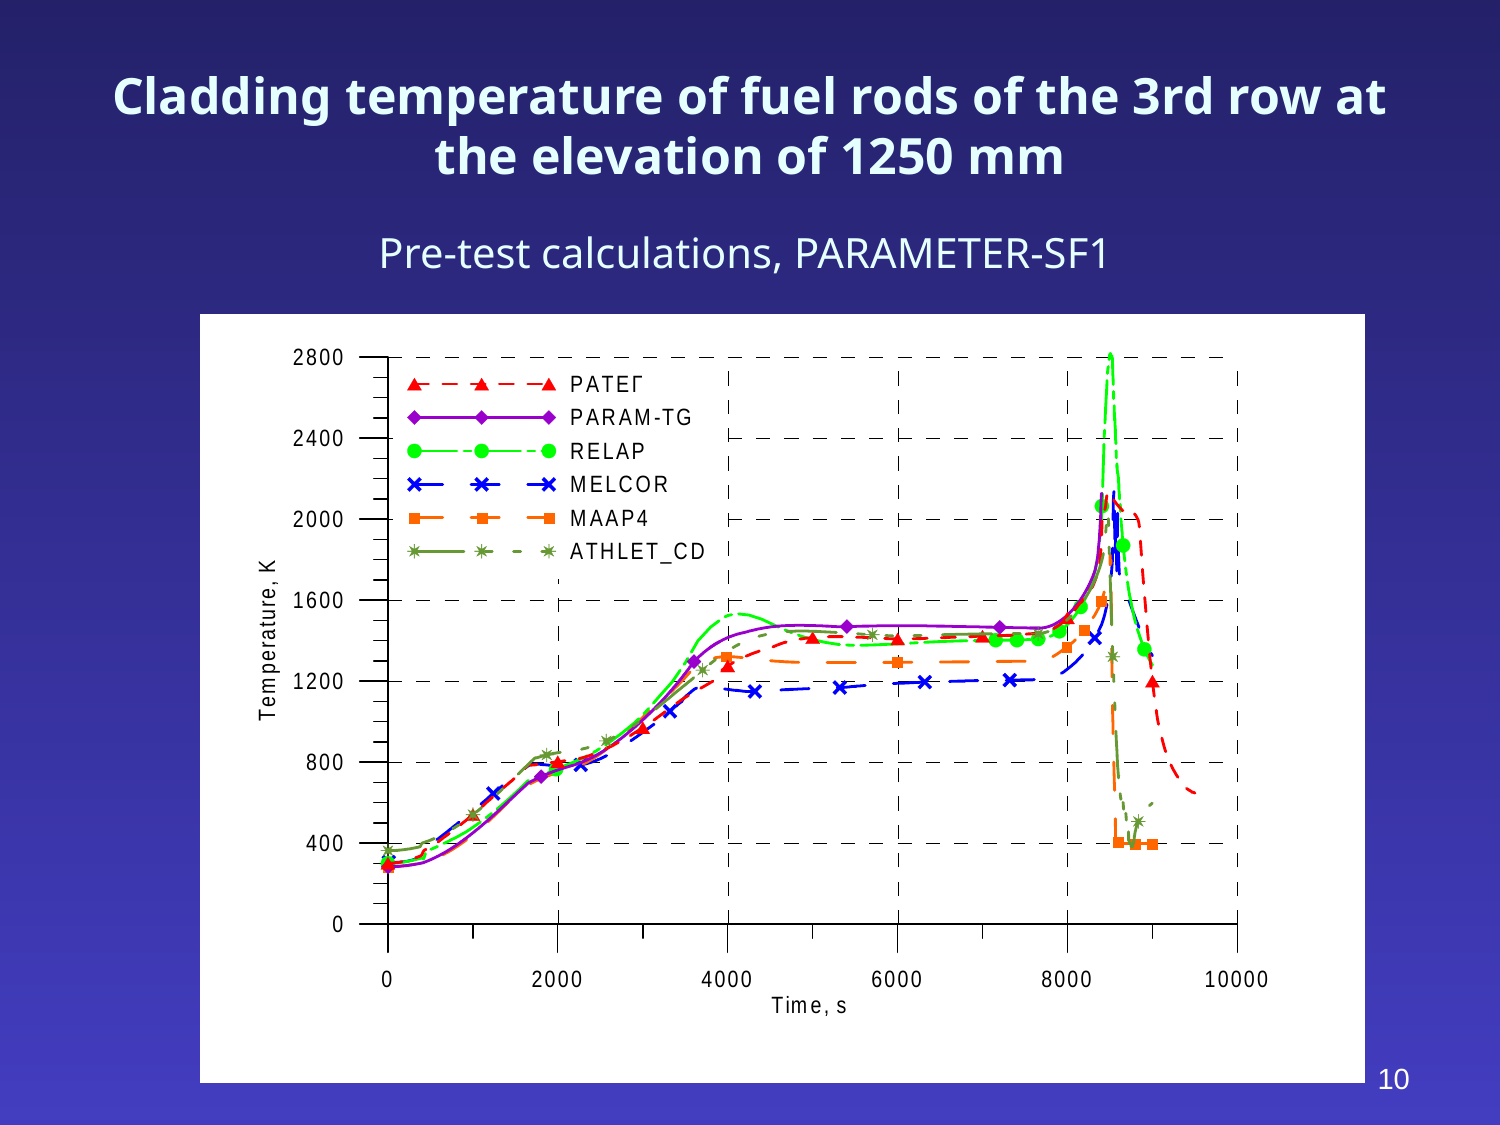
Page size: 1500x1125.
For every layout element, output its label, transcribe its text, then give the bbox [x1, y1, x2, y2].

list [253, 343, 1271, 1020]
slide_number 10 [1074, 1024, 1425, 1103]
title Cladding temperature of fuel rods of the 3rd row at the elevation of 1250 mm Pre-test calculations, PARAMETER-SF1 [75, 62, 1425, 288]
text_box [200, 314, 1365, 1083]
